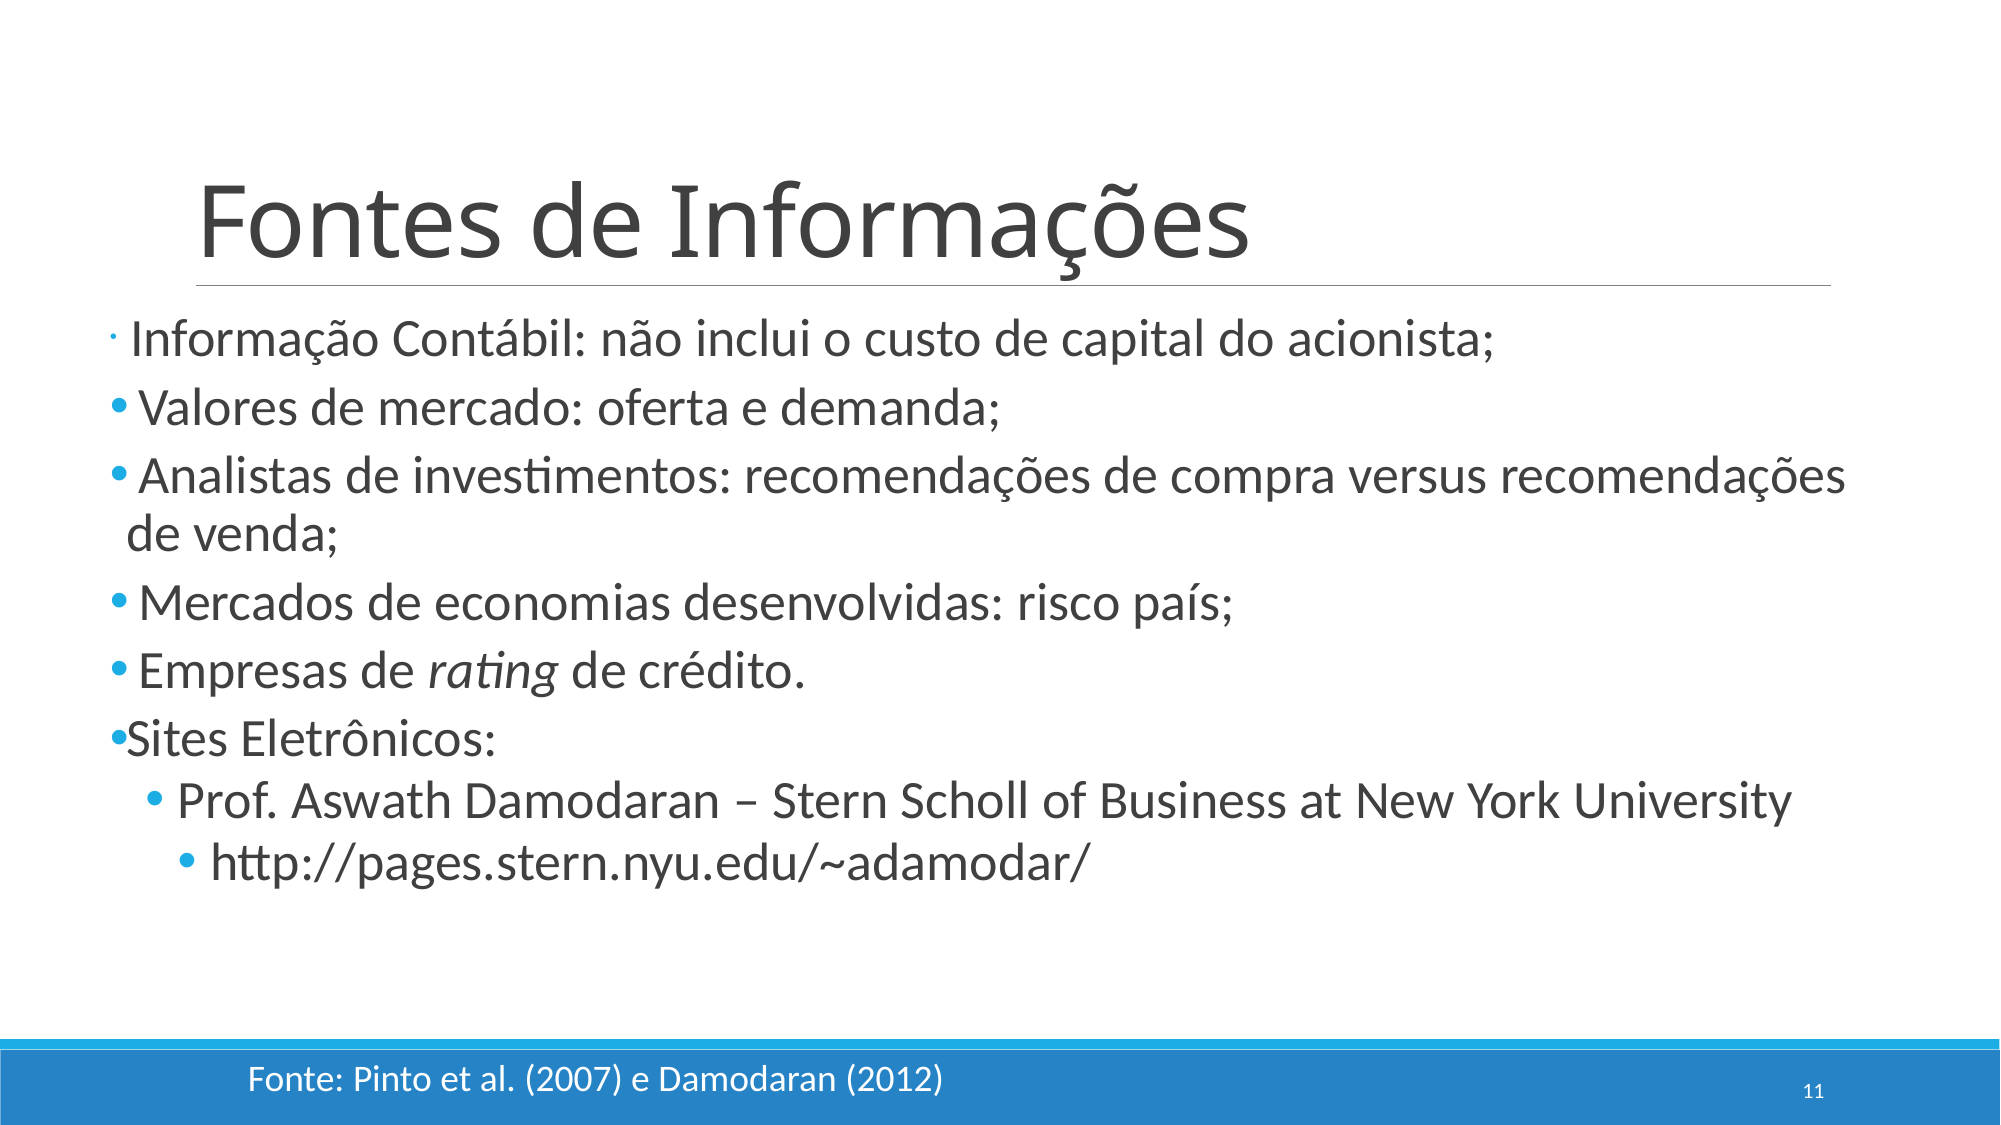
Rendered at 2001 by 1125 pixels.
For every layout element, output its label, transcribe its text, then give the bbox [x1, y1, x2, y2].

slide_number 11 [1624, 1059, 1840, 1120]
text_box Fonte: Pinto et al. (2007) e Damodaran (2012) [233, 1046, 1254, 1106]
title Fontes de Informações [180, 47, 1830, 285]
list Informação Contábil: não inclui o custo de capital do acionista; Valores de mercado: oferta e demanda; Analistas de investimentos: recomendações de compra versus recomendações de venda; Mercados de economias desenvolvidas: risco país; Empresas de rating de crédito. Sites Eletrônicos: Prof. Aswath Damodaran – Stern Scholl of Business at New York University http://pages.stern.nyu.edu/~adamodar/ Fonte: Lima et al. (2017) [109, 302, 1864, 1021]
